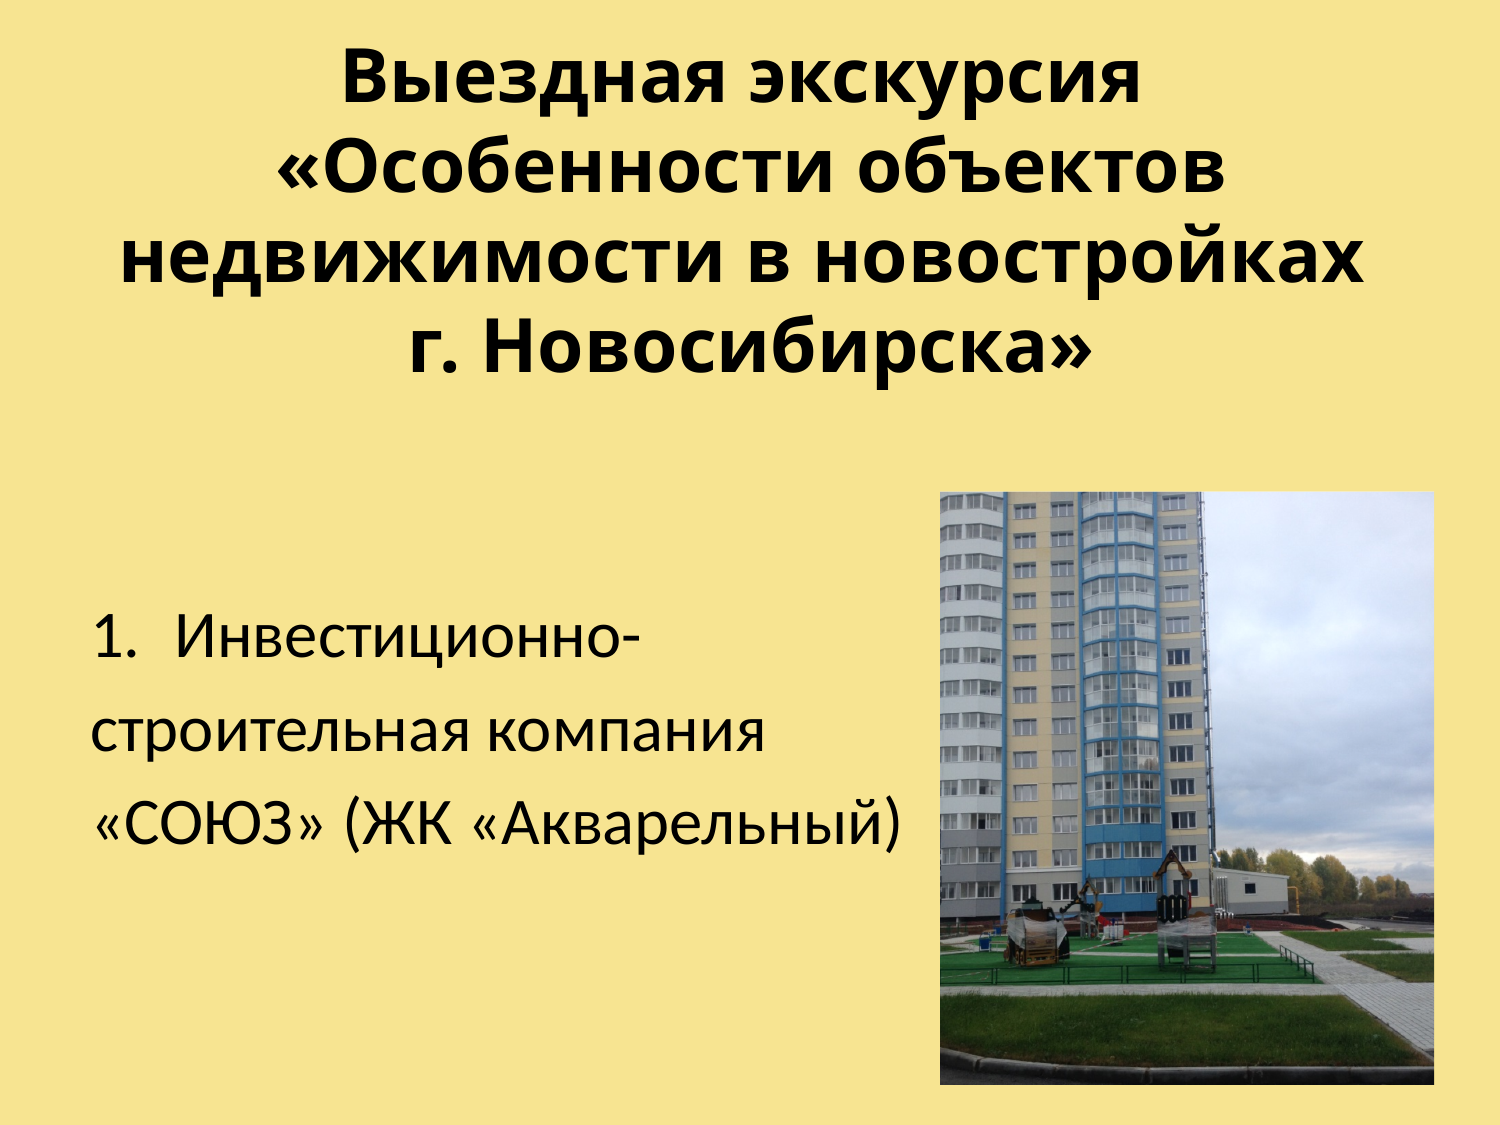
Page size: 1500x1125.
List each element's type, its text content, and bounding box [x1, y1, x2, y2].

title Выездная экскурсия «Особенности объектов недвижимости в новостройках г. Новосибирска» [76, 113, 1427, 302]
list Инвестиционно- строительная компания «СОЮЗ» (ЖК «Акварельный) [75, 397, 1424, 1005]
picture [889, 492, 1484, 1085]
